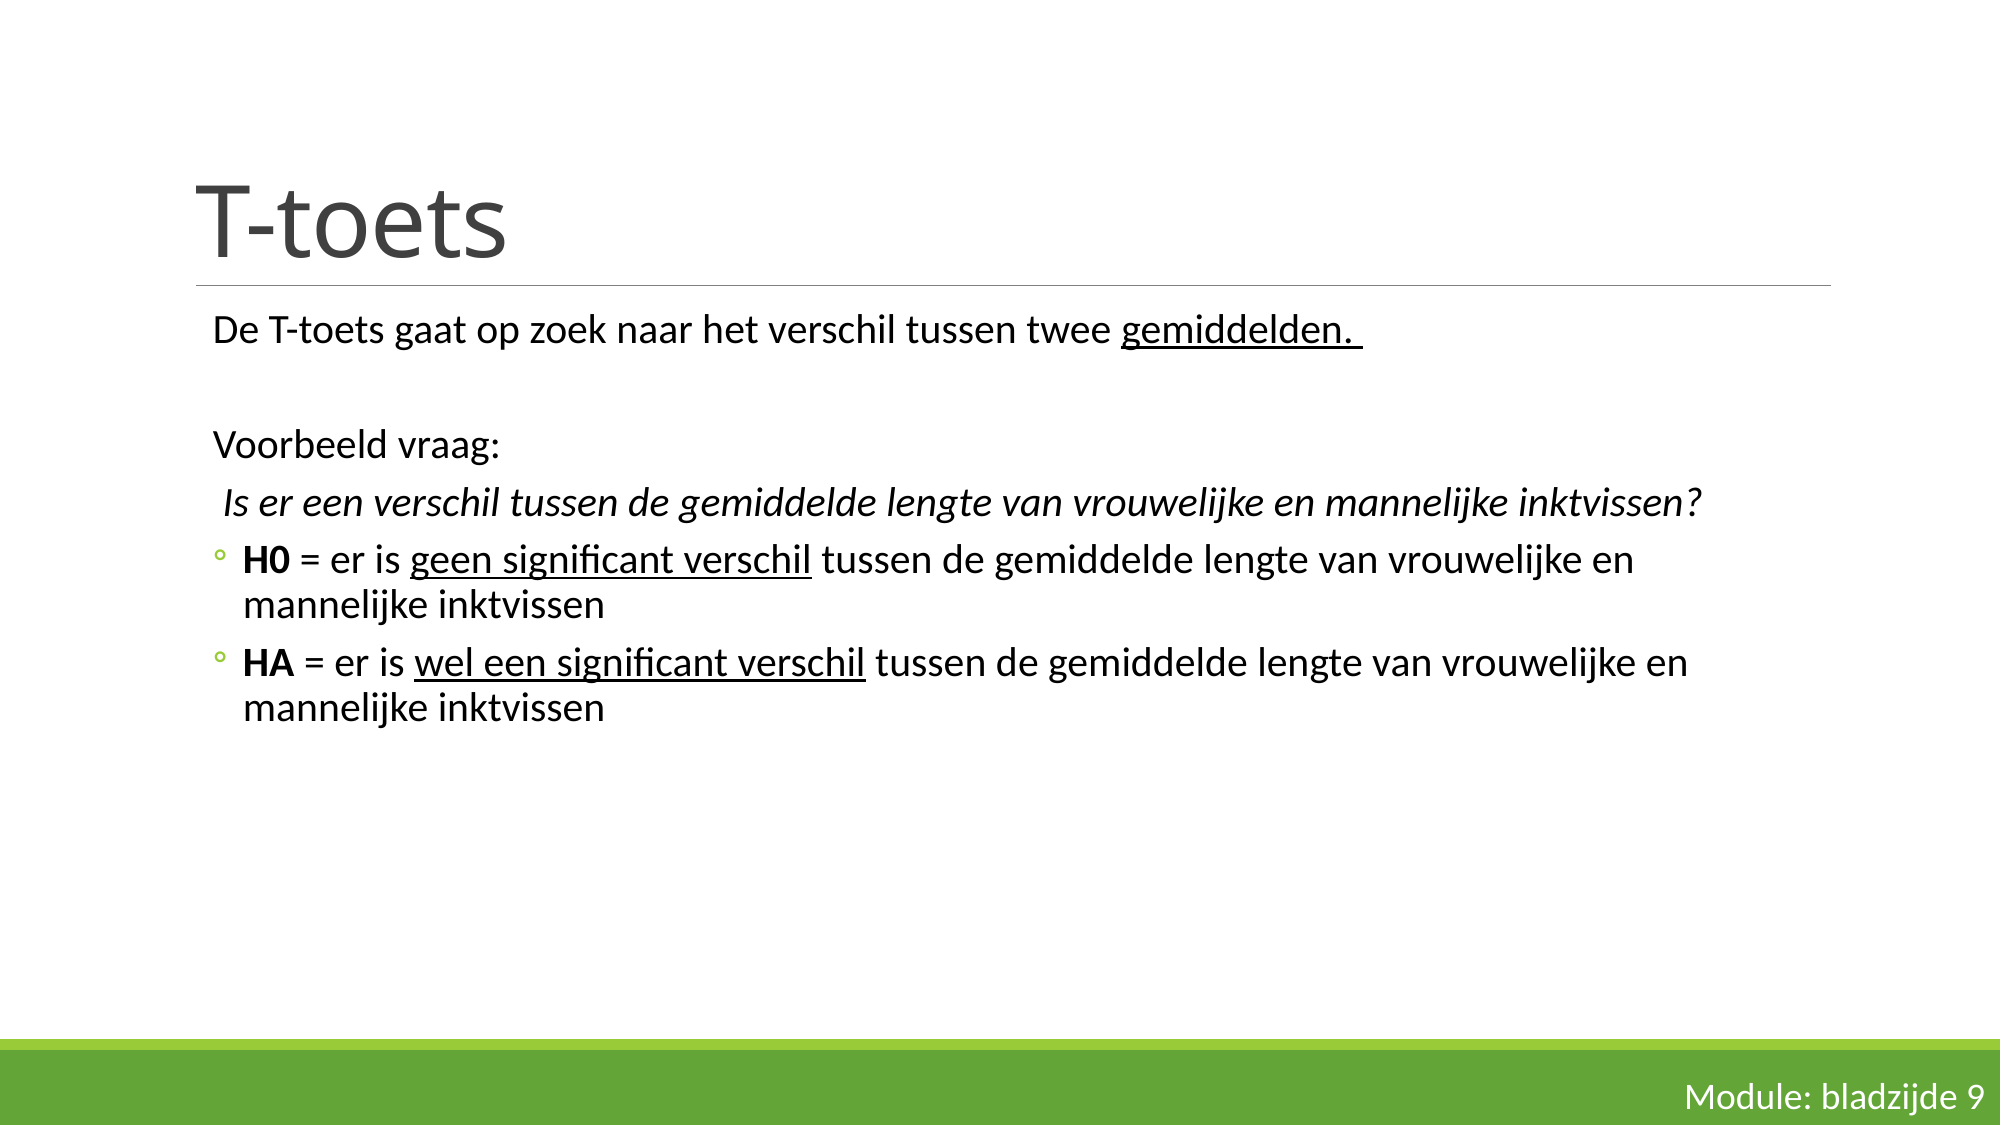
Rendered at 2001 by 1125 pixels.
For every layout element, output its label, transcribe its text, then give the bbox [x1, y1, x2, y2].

text_box Module: bladzijde 9 [1312, 1064, 2000, 1125]
title T-toets [180, 47, 1830, 285]
list De T-toets gaat op zoek naar het verschil tussen twee gemiddelden. Voorbeeld vraag: Is er een verschil tussen de gemiddelde lengte van vrouwelijke en mannelijke inktvissen? H0 = er is geen significant verschil tussen de gemiddelde lengte van vrouwelijke en mannelijke inktvissen HA = er is wel een significant verschil tussen de gemiddelde lengte van vrouwelijke en mannelijke inktvissen [180, 299, 1830, 963]
